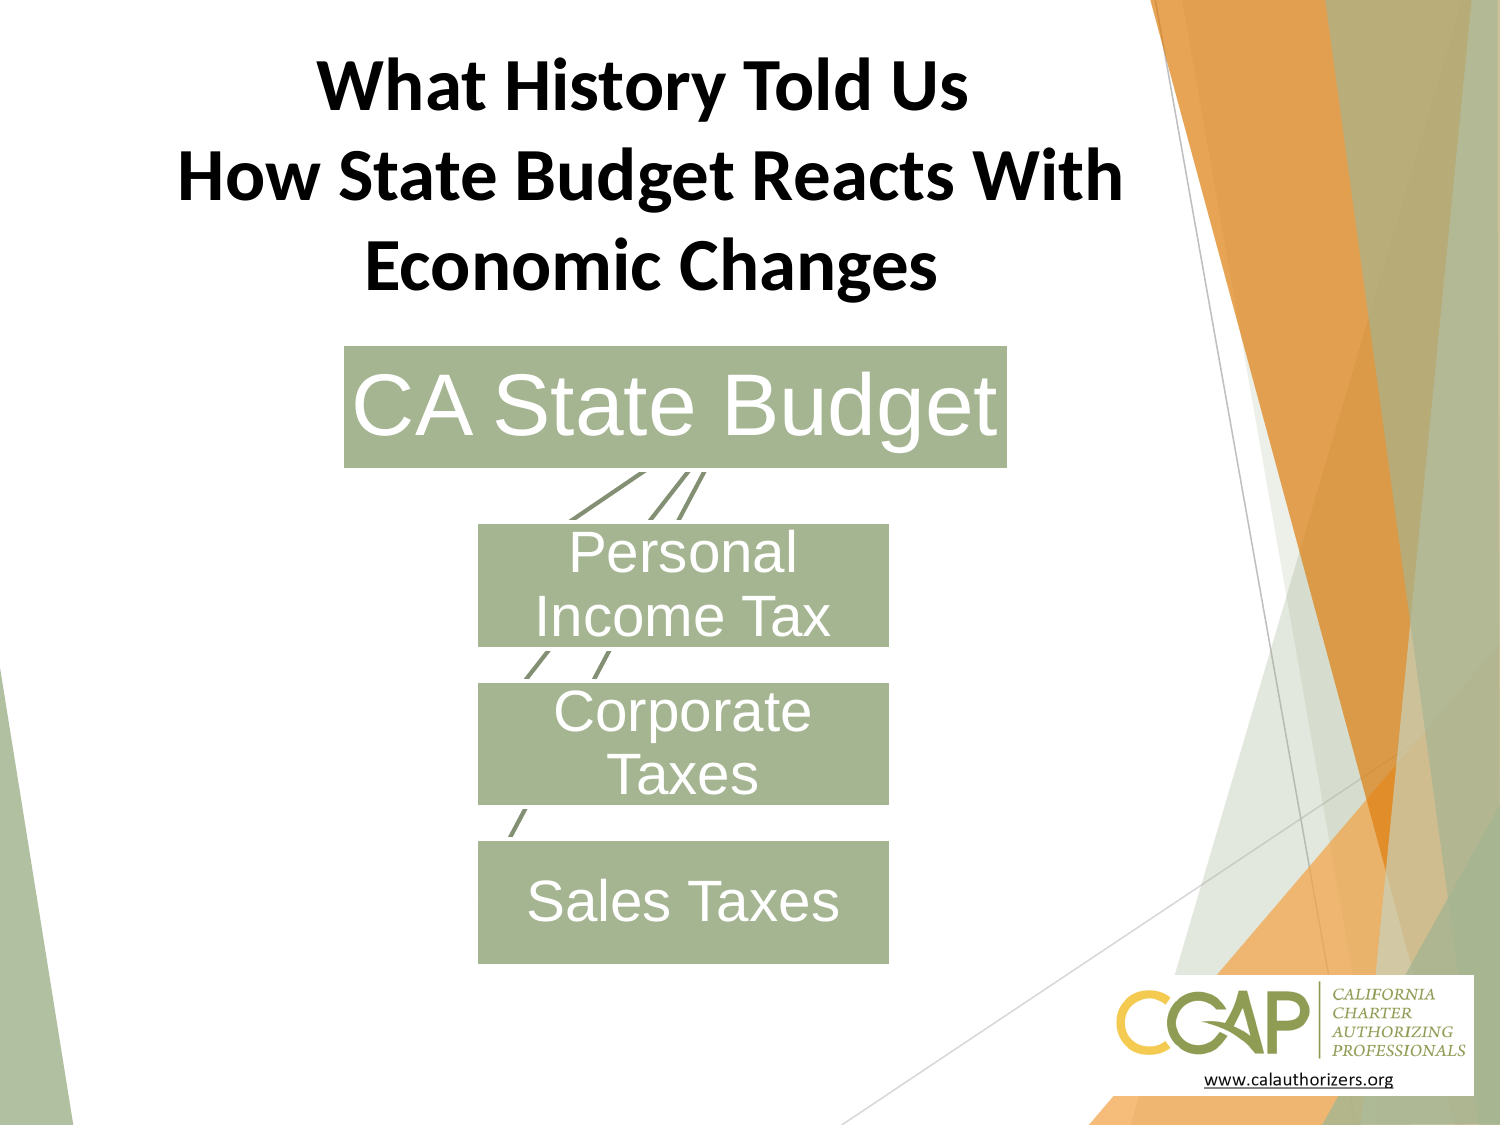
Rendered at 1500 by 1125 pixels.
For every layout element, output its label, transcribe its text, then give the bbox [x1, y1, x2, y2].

picture [1110, 975, 1474, 1097]
title What History Told Us How State Budget Reacts With Economic Changes [75, 28, 1229, 216]
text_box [0, 339, 1162, 1007]
